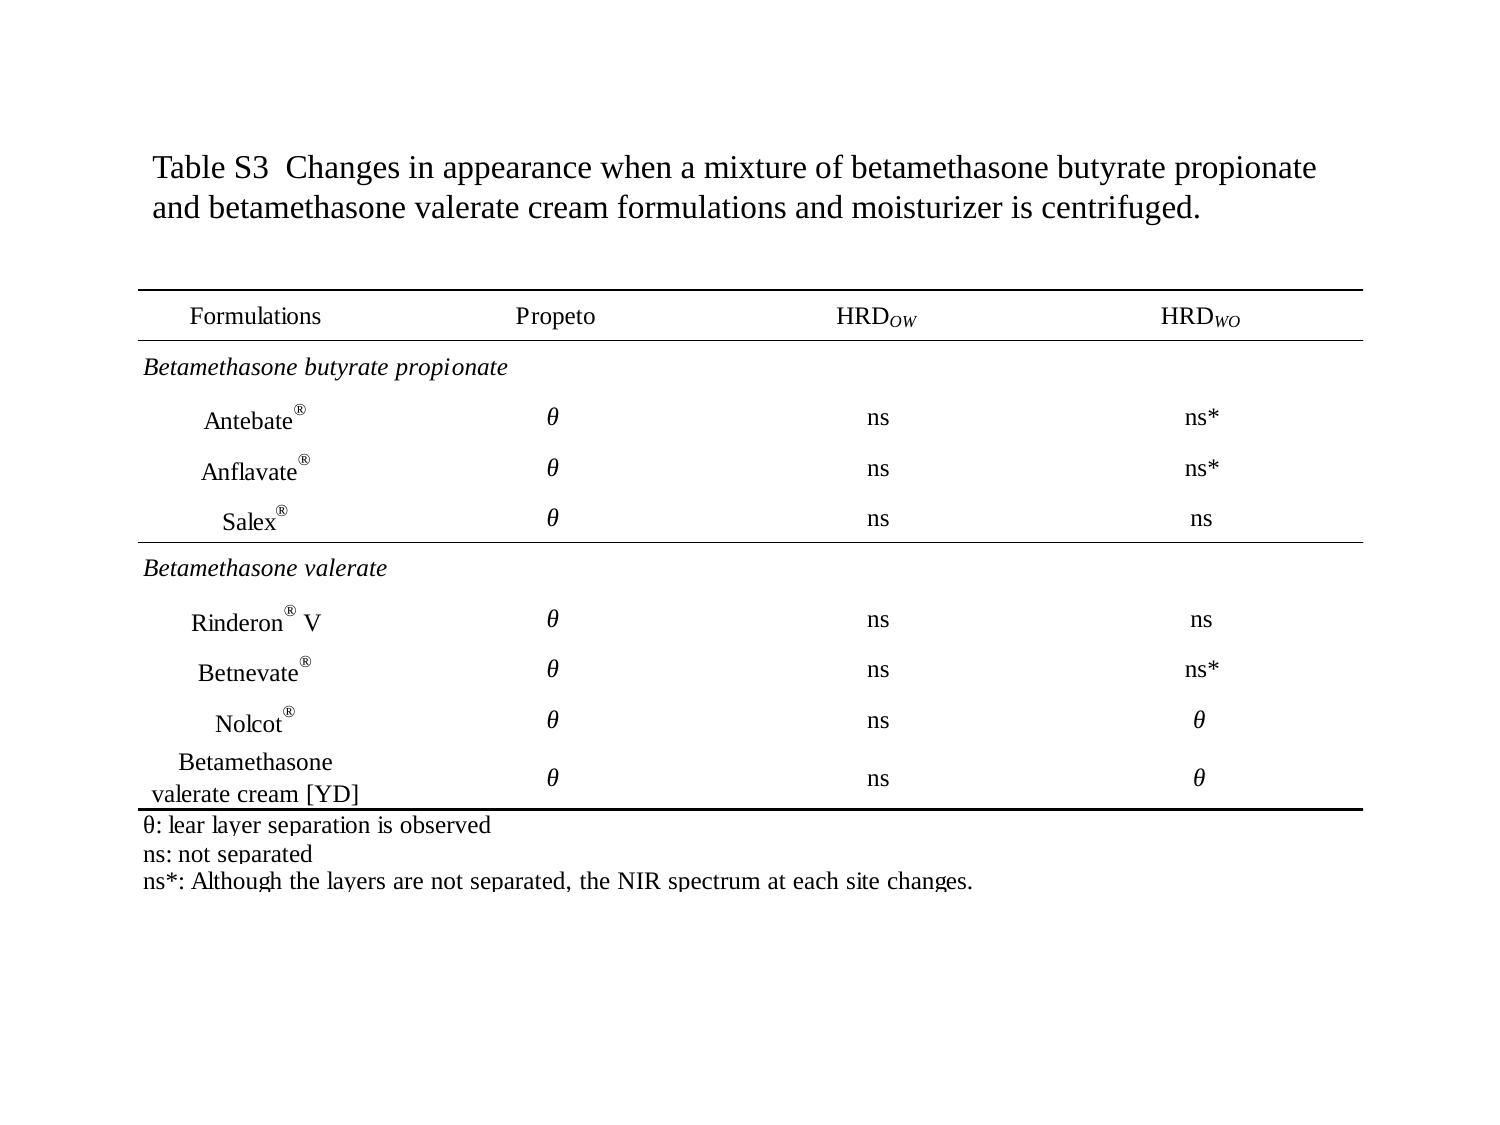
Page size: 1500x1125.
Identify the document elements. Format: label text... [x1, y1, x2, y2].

text_box Table S3 Changes in appearance when a mixture of betamethasone butyrate propionate and betamethasone valerate cream formulations and moisturizer is centrifuged. [137, 137, 1387, 233]
picture [137, 289, 1365, 895]
